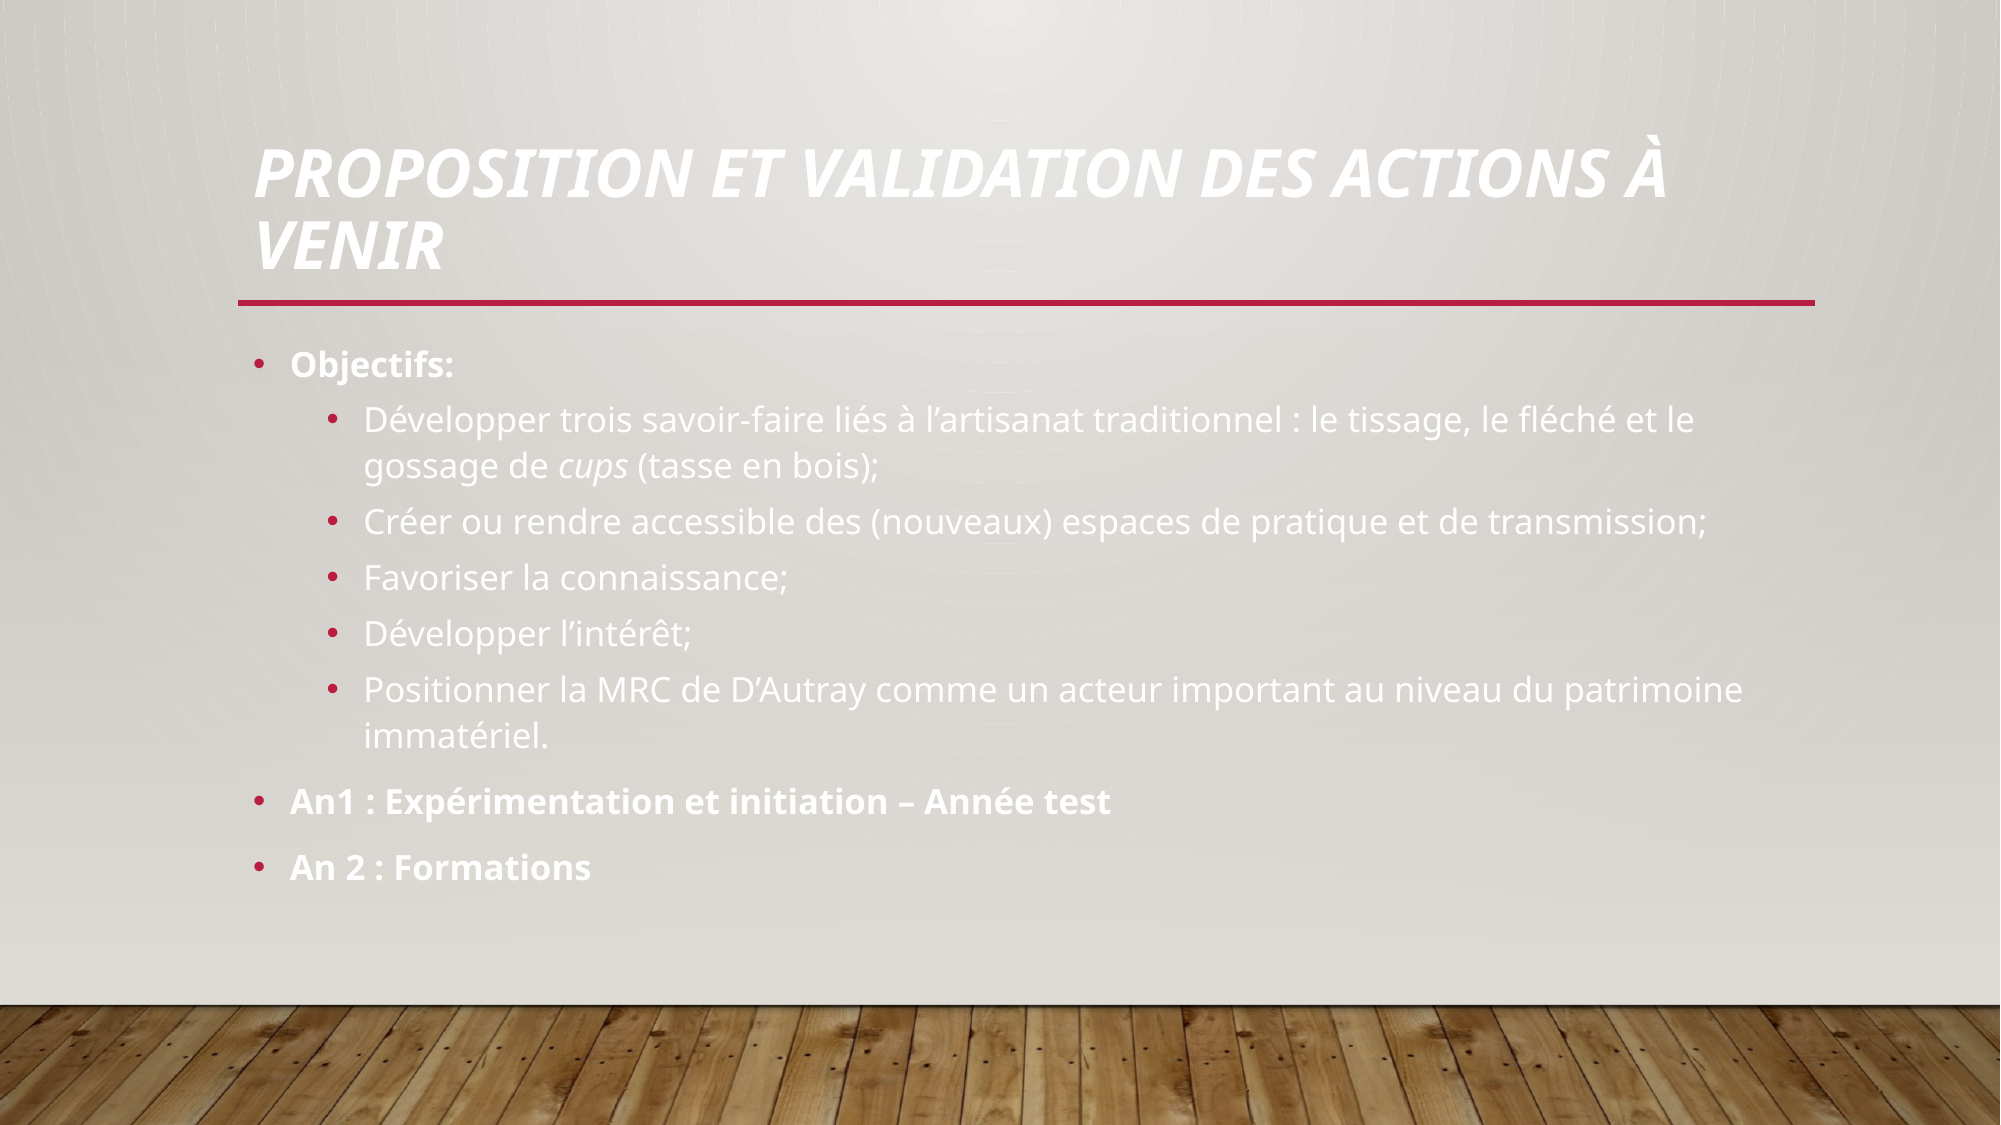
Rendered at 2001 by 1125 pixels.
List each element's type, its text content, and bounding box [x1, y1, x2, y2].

title Proposition et validation des actions à venir [238, 131, 1814, 305]
picture [0, 1005, 2000, 1125]
list Objectifs: Développer trois savoir-faire liés à l’artisanat traditionnel : le tissage, le fléché et le gossage de cups (tasse en bois); Créer ou rendre accessible des (nouveaux) espaces de pratique et de transmission; Favoriser la connaissance; Développer l’intérêt; Positionner la MRC de D’Autray comme un acteur important au niveau du patrimoine immatériel. An1 : Expérimentation et initiation – Année test An 2 : Formations [238, 330, 1814, 897]
